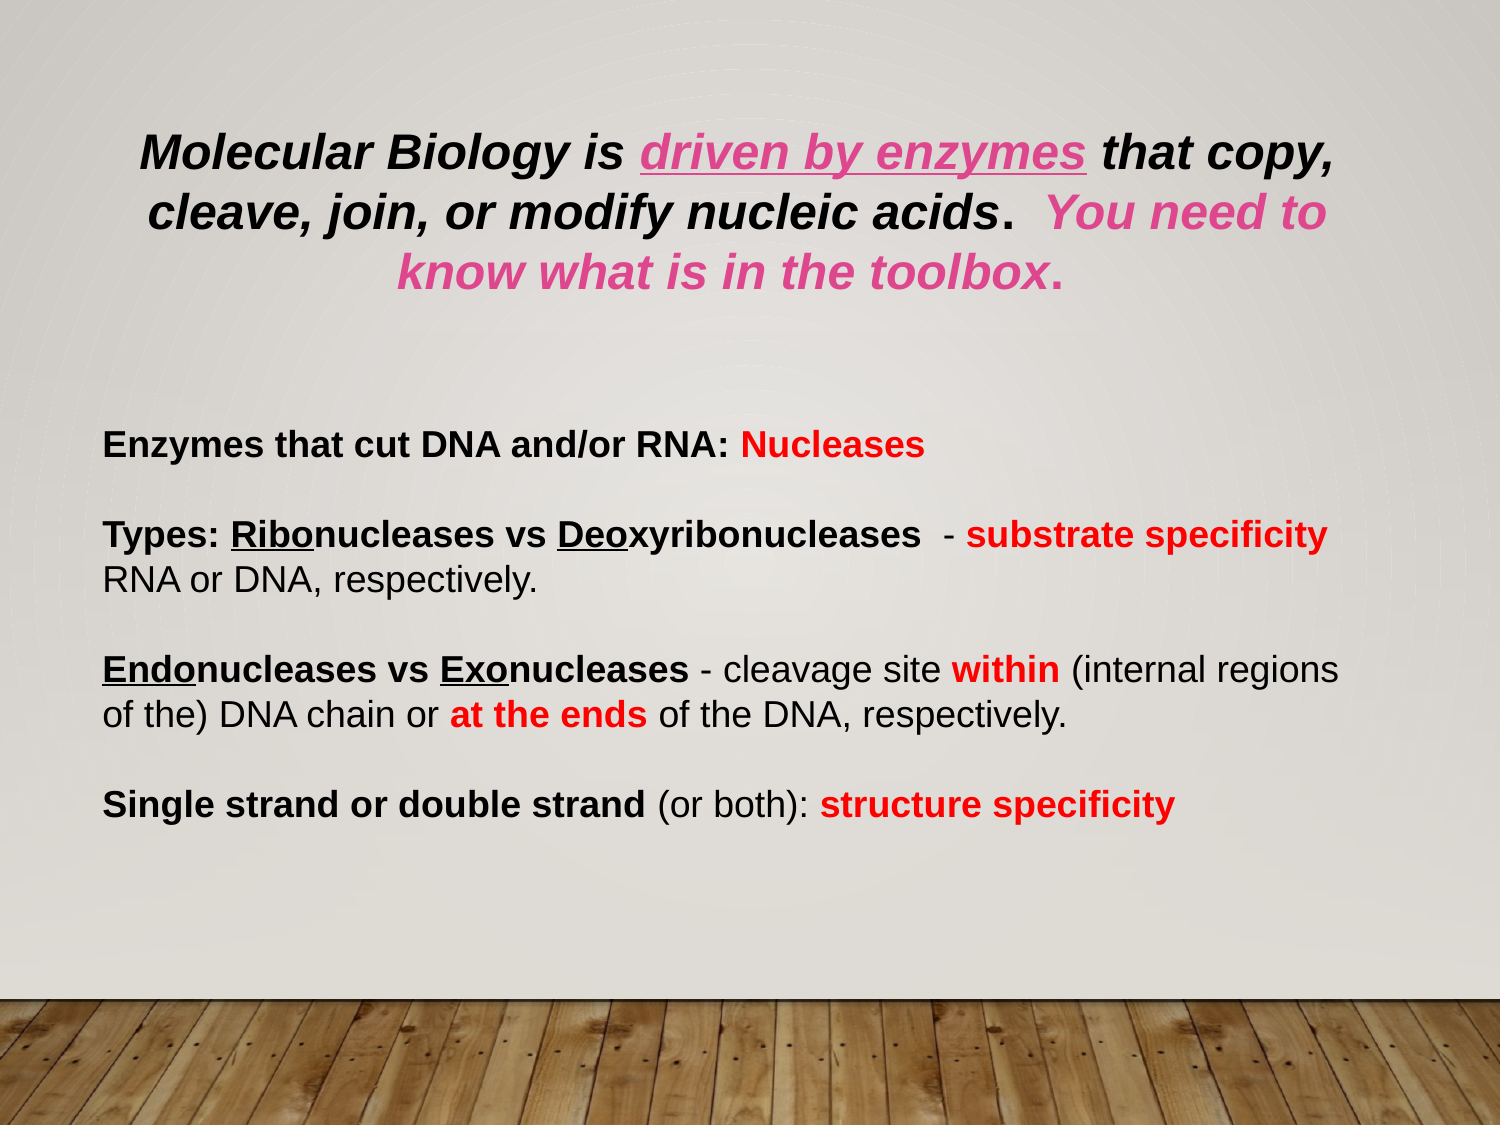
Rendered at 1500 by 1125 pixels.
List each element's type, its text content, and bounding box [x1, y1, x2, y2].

picture [0, 999, 1500, 1125]
text_box Molecular Biology is driven by enzymes that copy, cleave, join, or modify nucleic acids. You need to know what is in the toolbox. Enzymes that cut DNA and/or RNA: Nucleases Types: Ribonucleases vs Deoxyribonucleases - substrate specificity RNA or DNA, respectively. Endonucleases vs Exonucleases - cleavage site within (internal regions of the) DNA chain or at the ends of the DNA, respectively. Single strand or double strand (or both): structure specificity [87, 112, 1388, 923]
